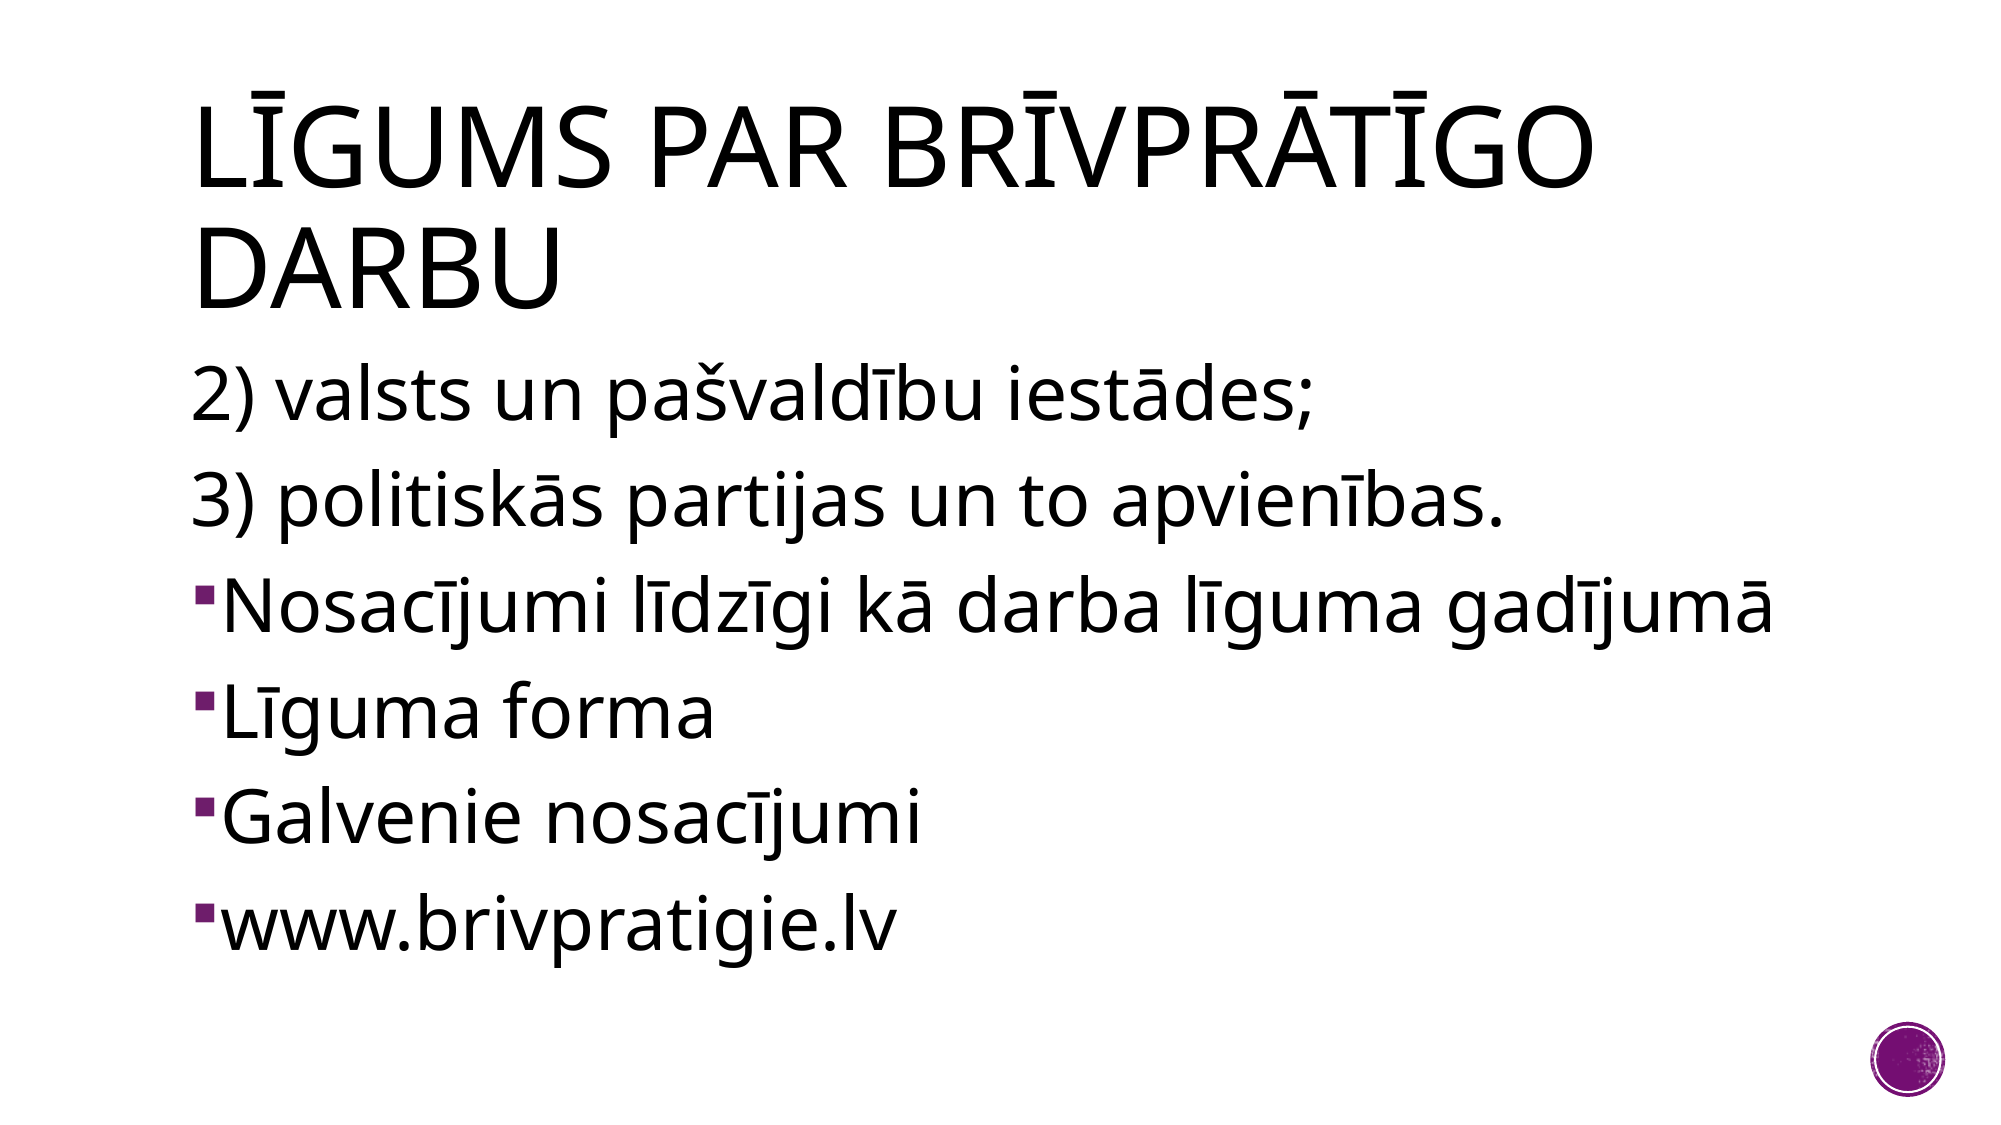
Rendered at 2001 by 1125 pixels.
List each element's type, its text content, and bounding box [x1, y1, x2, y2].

list 2) valsts un pašvaldību iestādes; 3) politiskās partijas un to apvienības. Nosacījumi līdzīgi kā darba līguma gadījumā Līguma forma Galvenie nosacījumi www.brivpratigie.lv [175, 348, 1826, 1013]
title Līgums par brīvprātīgo darbu [175, 79, 1826, 344]
